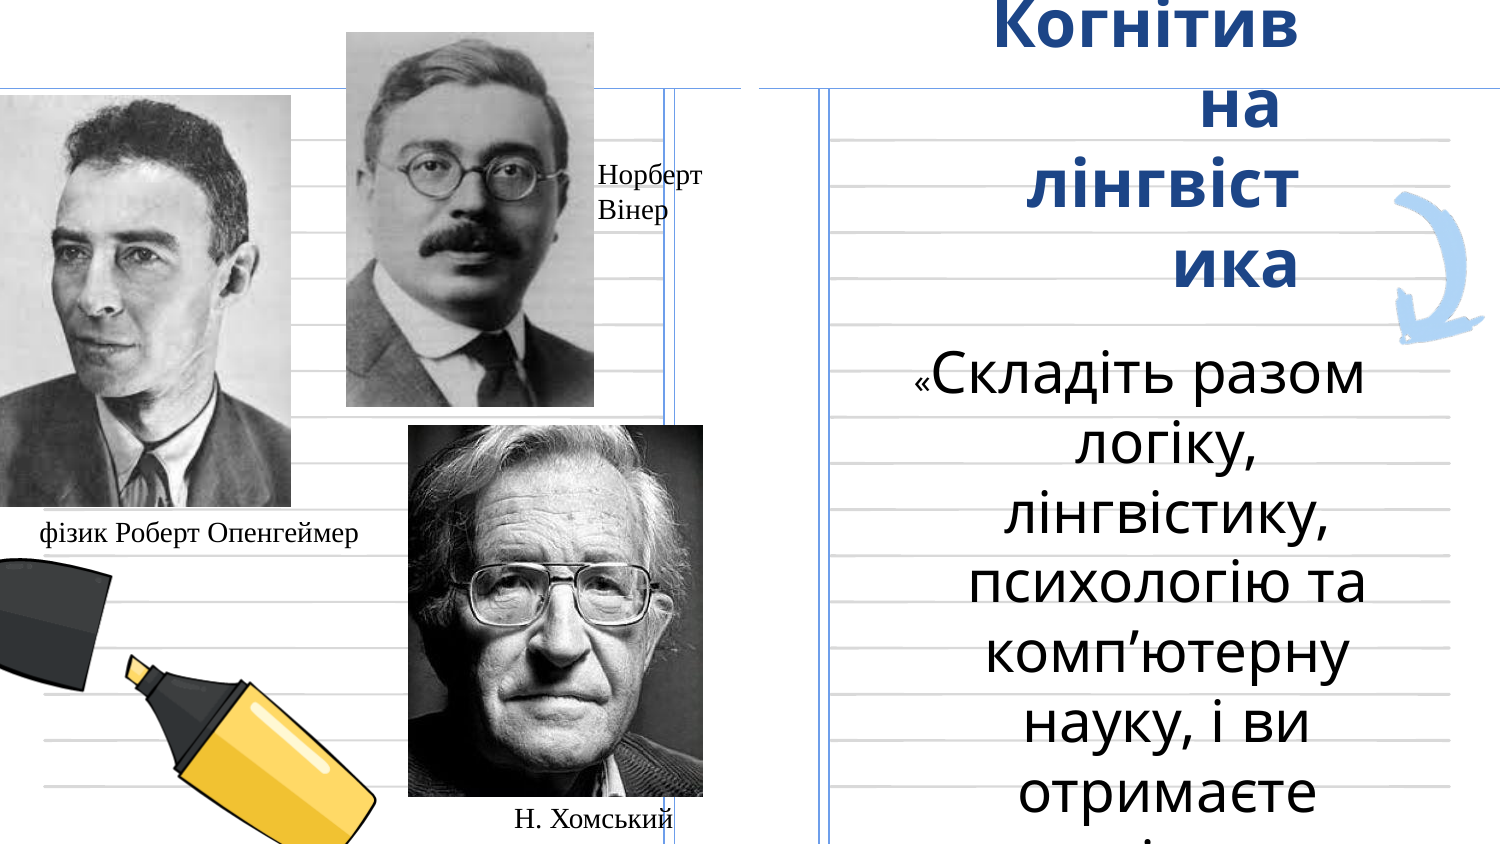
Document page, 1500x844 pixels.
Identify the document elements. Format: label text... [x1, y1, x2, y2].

subtitle «Складіть разом логіку, лінгвістику, психологію та комп’ютерну науку, і ви отримаєте когнітивну науку». [858, 319, 1402, 582]
picture [346, 32, 595, 408]
title Когнітивна лінгвістика [987, 103, 1301, 278]
picture [0, 95, 291, 507]
text_box Норберт Вінер [599, 147, 725, 233]
text_box Н. Хомський [499, 805, 689, 842]
text_box фізик Роберт Опенгеймер [24, 506, 375, 556]
picture [0, 557, 377, 844]
picture [1325, 179, 1500, 372]
picture [407, 425, 703, 797]
